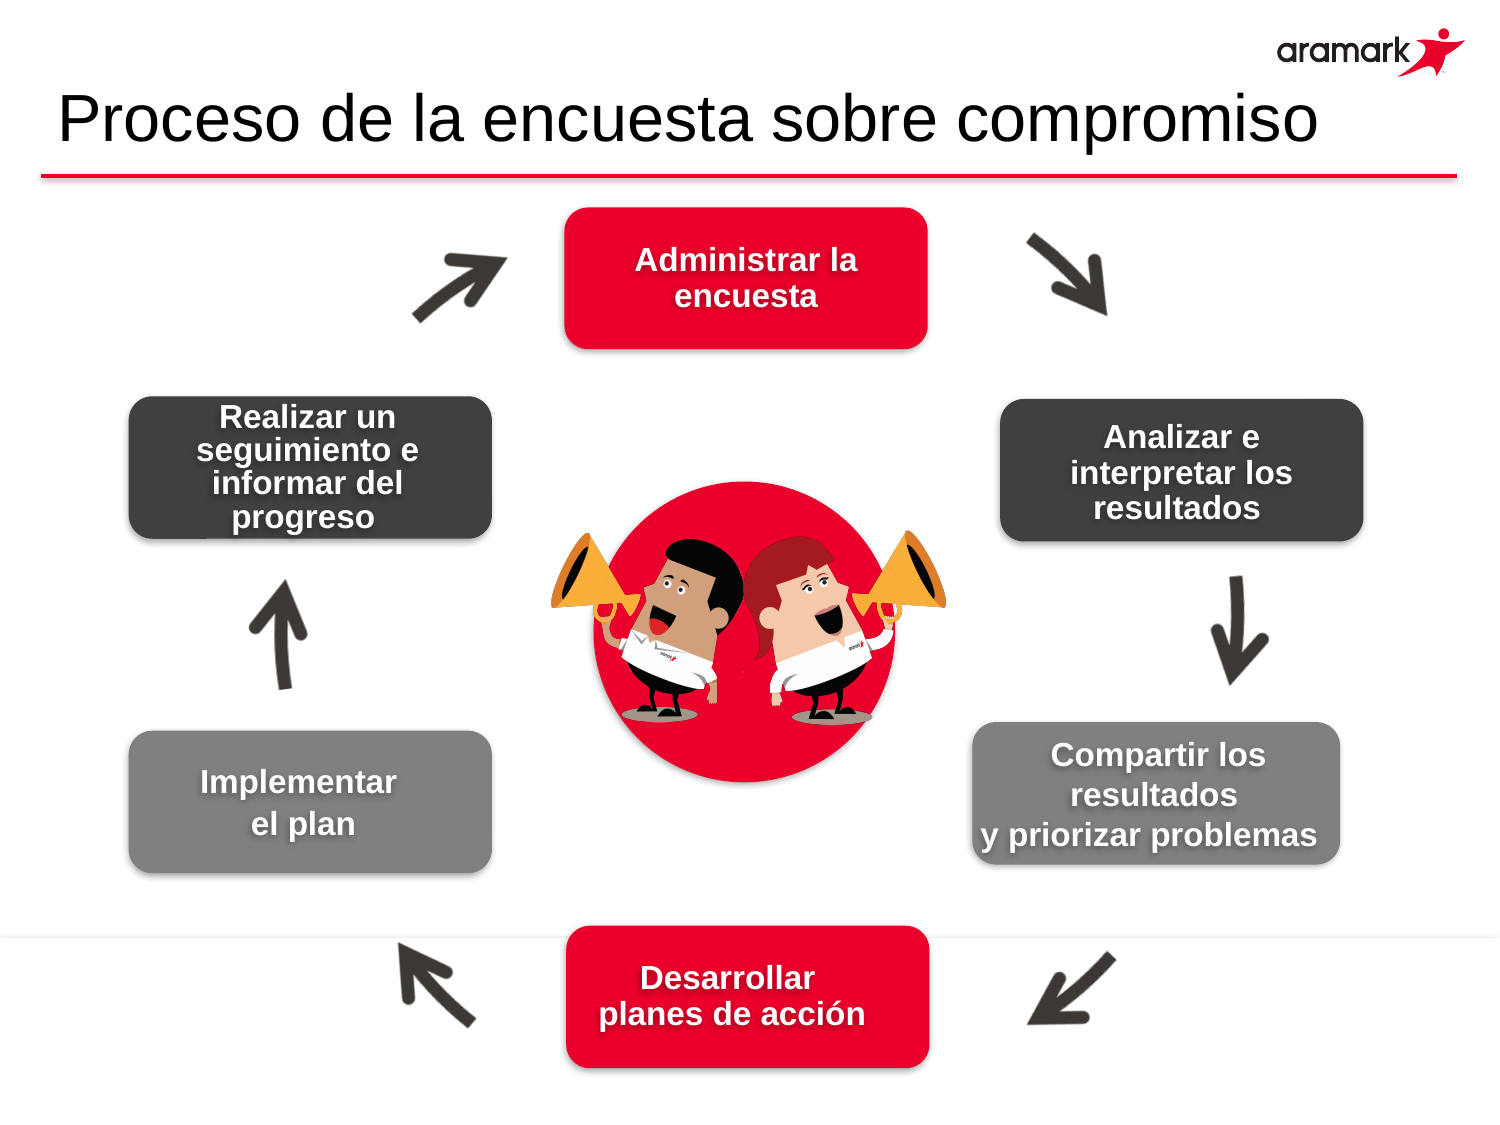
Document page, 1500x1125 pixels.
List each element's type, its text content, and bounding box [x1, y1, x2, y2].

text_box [999, 398, 1364, 542]
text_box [547, 476, 952, 783]
title Proceso de la encuesta sobre compromiso [42, 7, 1393, 162]
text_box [125, 393, 493, 539]
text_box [128, 730, 493, 874]
picture [1393, 24, 1469, 81]
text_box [561, 925, 930, 1069]
picture [243, 571, 318, 691]
picture [391, 217, 532, 345]
picture [1197, 573, 1278, 697]
picture [930, 925, 1500, 1063]
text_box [964, 721, 1353, 865]
picture [1007, 207, 1143, 344]
picture [0, 915, 561, 1053]
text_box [564, 207, 928, 350]
